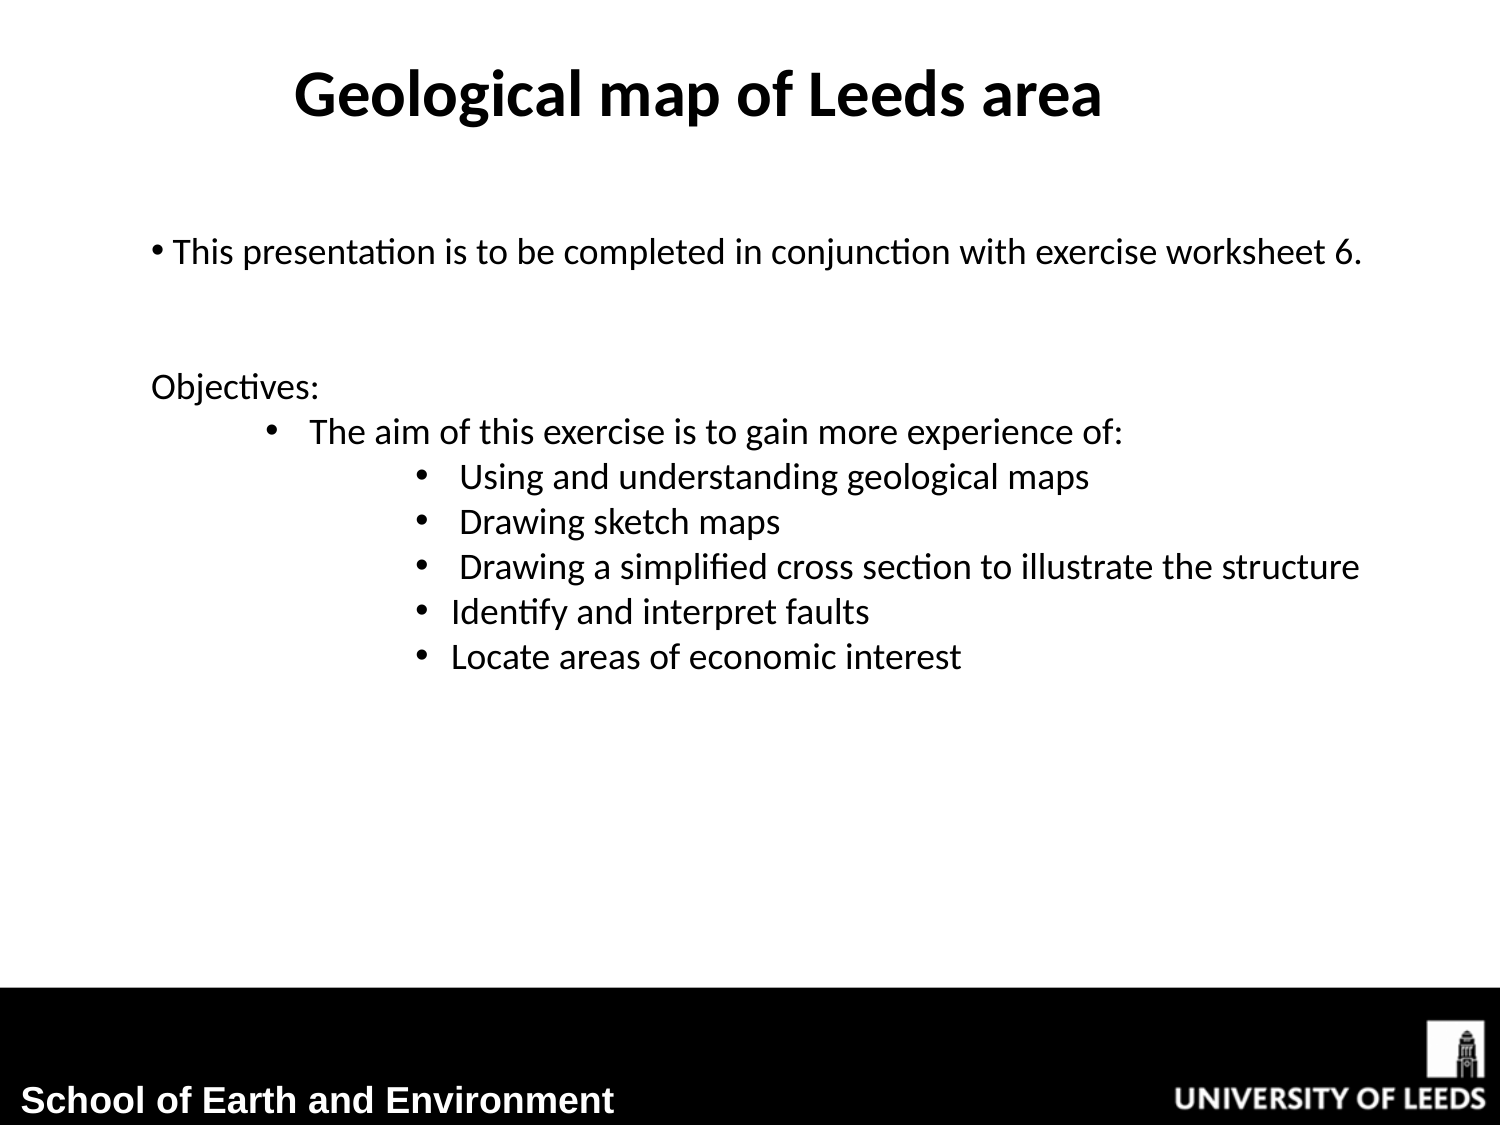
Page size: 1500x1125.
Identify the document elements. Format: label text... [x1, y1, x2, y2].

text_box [0, 987, 1500, 1125]
text_box This presentation is to be completed in conjunction with exercise worksheet 6. Objectives: The aim of this exercise is to gain more experience of: Using and understanding geological maps Drawing sketch maps Drawing a simplified cross section to illustrate the structure Identify and interpret faults Locate areas of economic interest [136, 219, 1380, 685]
text_box Geological map of Leeds area [279, 42, 1120, 138]
